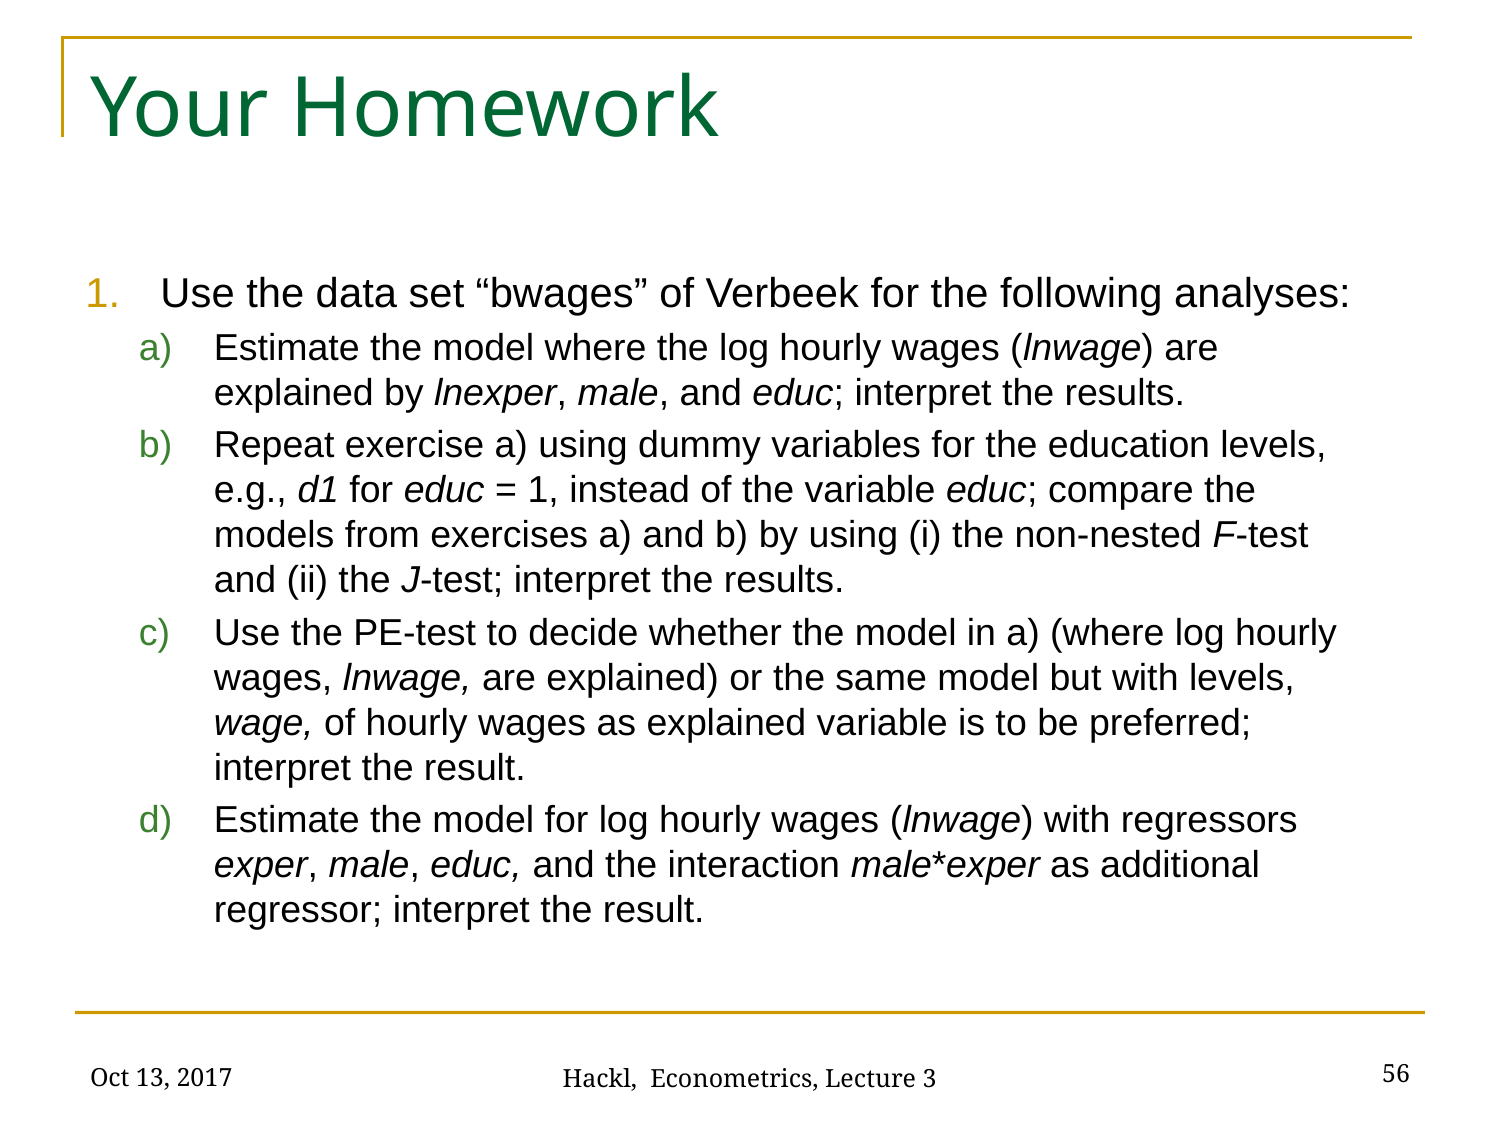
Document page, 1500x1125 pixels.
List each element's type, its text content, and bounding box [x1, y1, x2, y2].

list Use the data set “bwages” of Verbeek for the following analyses: Estimate the model where the log hourly wages (lnwage) are explained by lnexper, male, and educ; interpret the results. Repeat exercise a) using dummy variables for the education levels, e.g., d1 for educ = 1, instead of the variable educ; compare the models from exercises a) and b) by using (i) the non-nested F-test and (ii) the J-test; interpret the results. Use the PE-test to decide whether the model in a) (where log hourly wages, lnwage, are explained) or the same model but with levels, wage, of hourly wages as explained variable is to be preferred; interpret the result. Estimate the model for log hourly wages (lnwage) with regressors exper, male, educ, and the interaction male*exper as additional regressor; interpret the result. [70, 257, 1389, 980]
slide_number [74, 1023, 426, 1100]
slide_number 56 [1074, 1023, 1426, 1100]
title Your Homework [74, 45, 1442, 233]
footer Hackl, Econometrics, Lecture 3 [512, 1024, 988, 1101]
